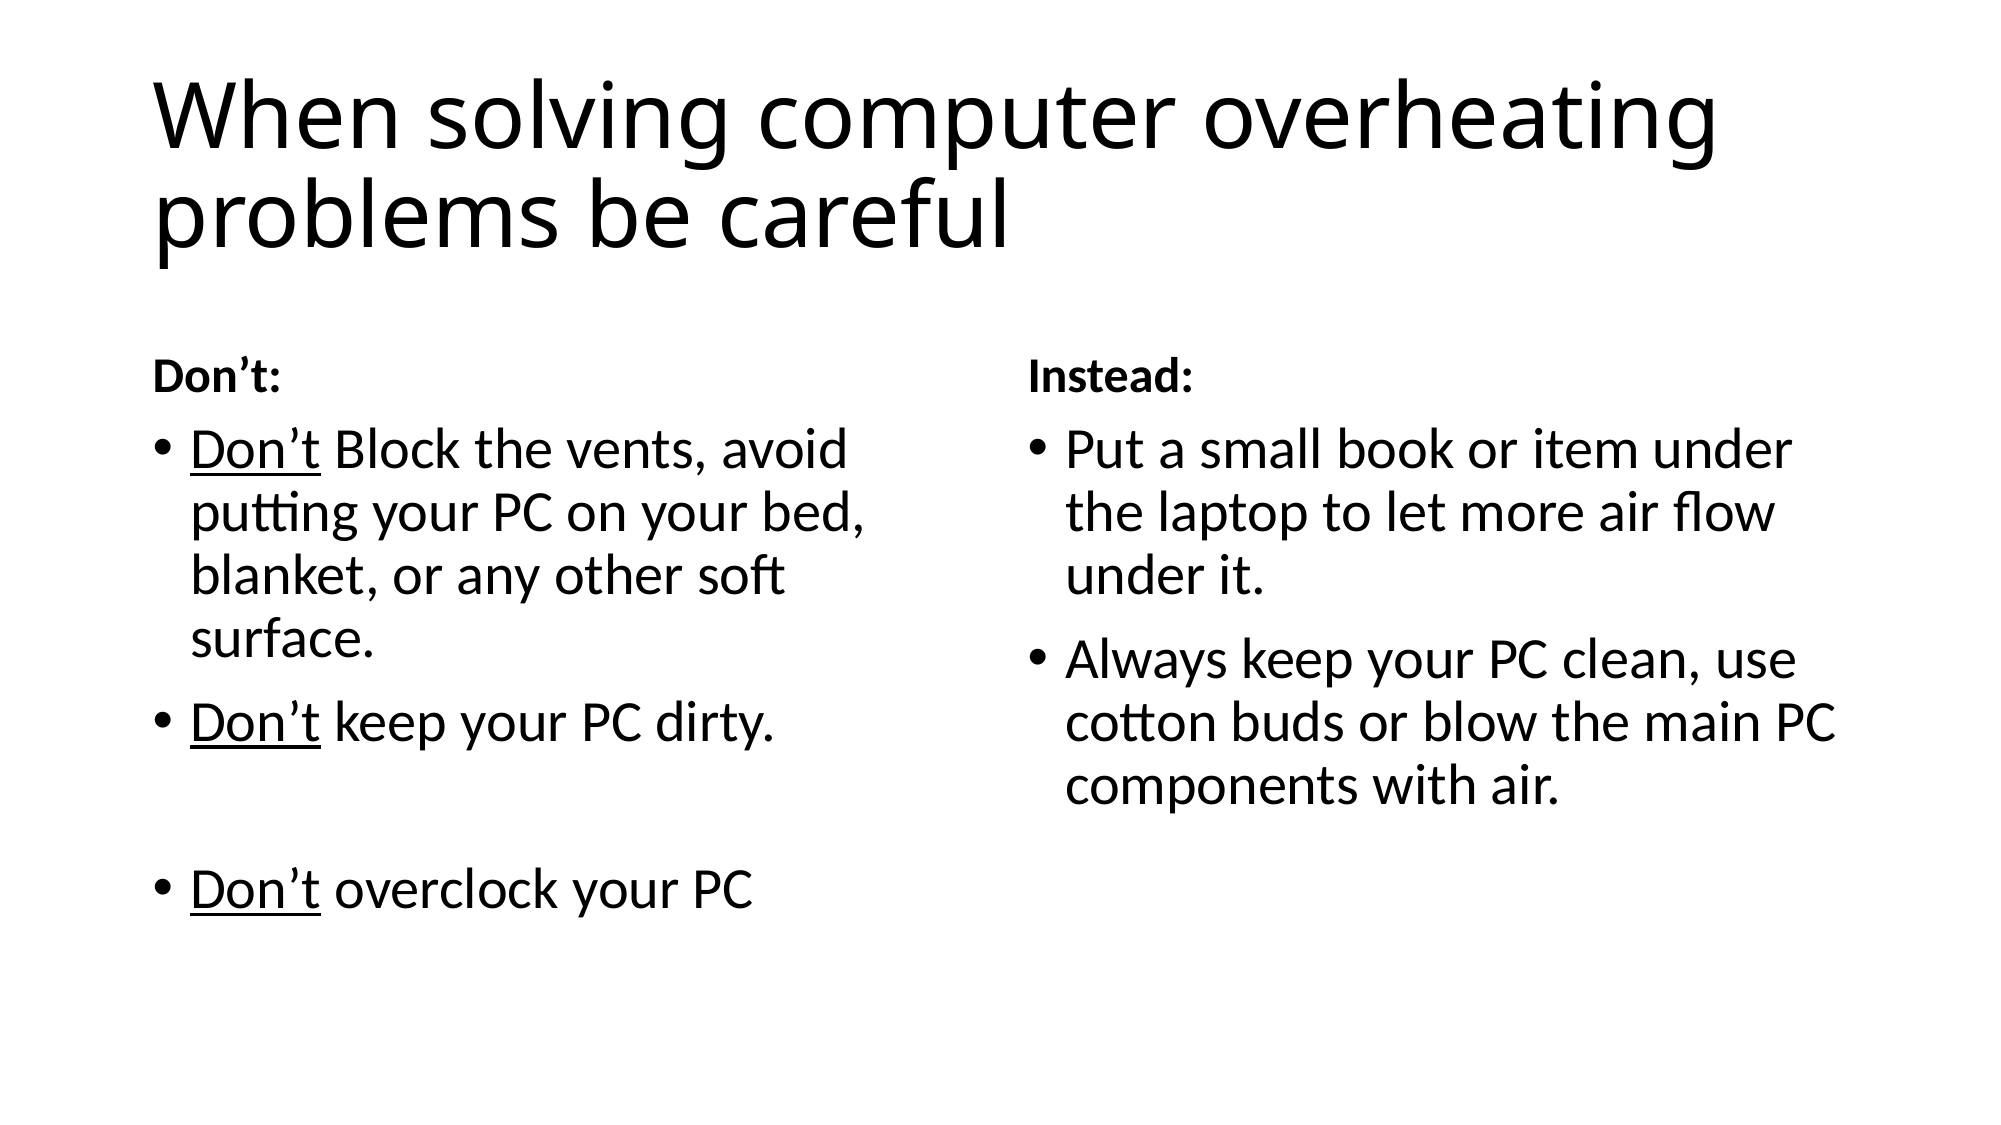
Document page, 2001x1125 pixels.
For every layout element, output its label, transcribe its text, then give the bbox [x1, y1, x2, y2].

list Instead: [1012, 275, 1863, 410]
list Don’t Block the vents, avoid putting your PC on your bed, blanket, or any other soft surface. Don’t keep your PC dirty. Don’t overclock your PC [137, 410, 984, 1016]
title When solving computer overheating problems be careful [137, 59, 1863, 278]
list Put a small book or item under the laptop to let more air flow under it. Always keep your PC clean, use cotton buds or blow the main PC components with air. [1012, 410, 1863, 1016]
list Don’t: [137, 275, 984, 410]
